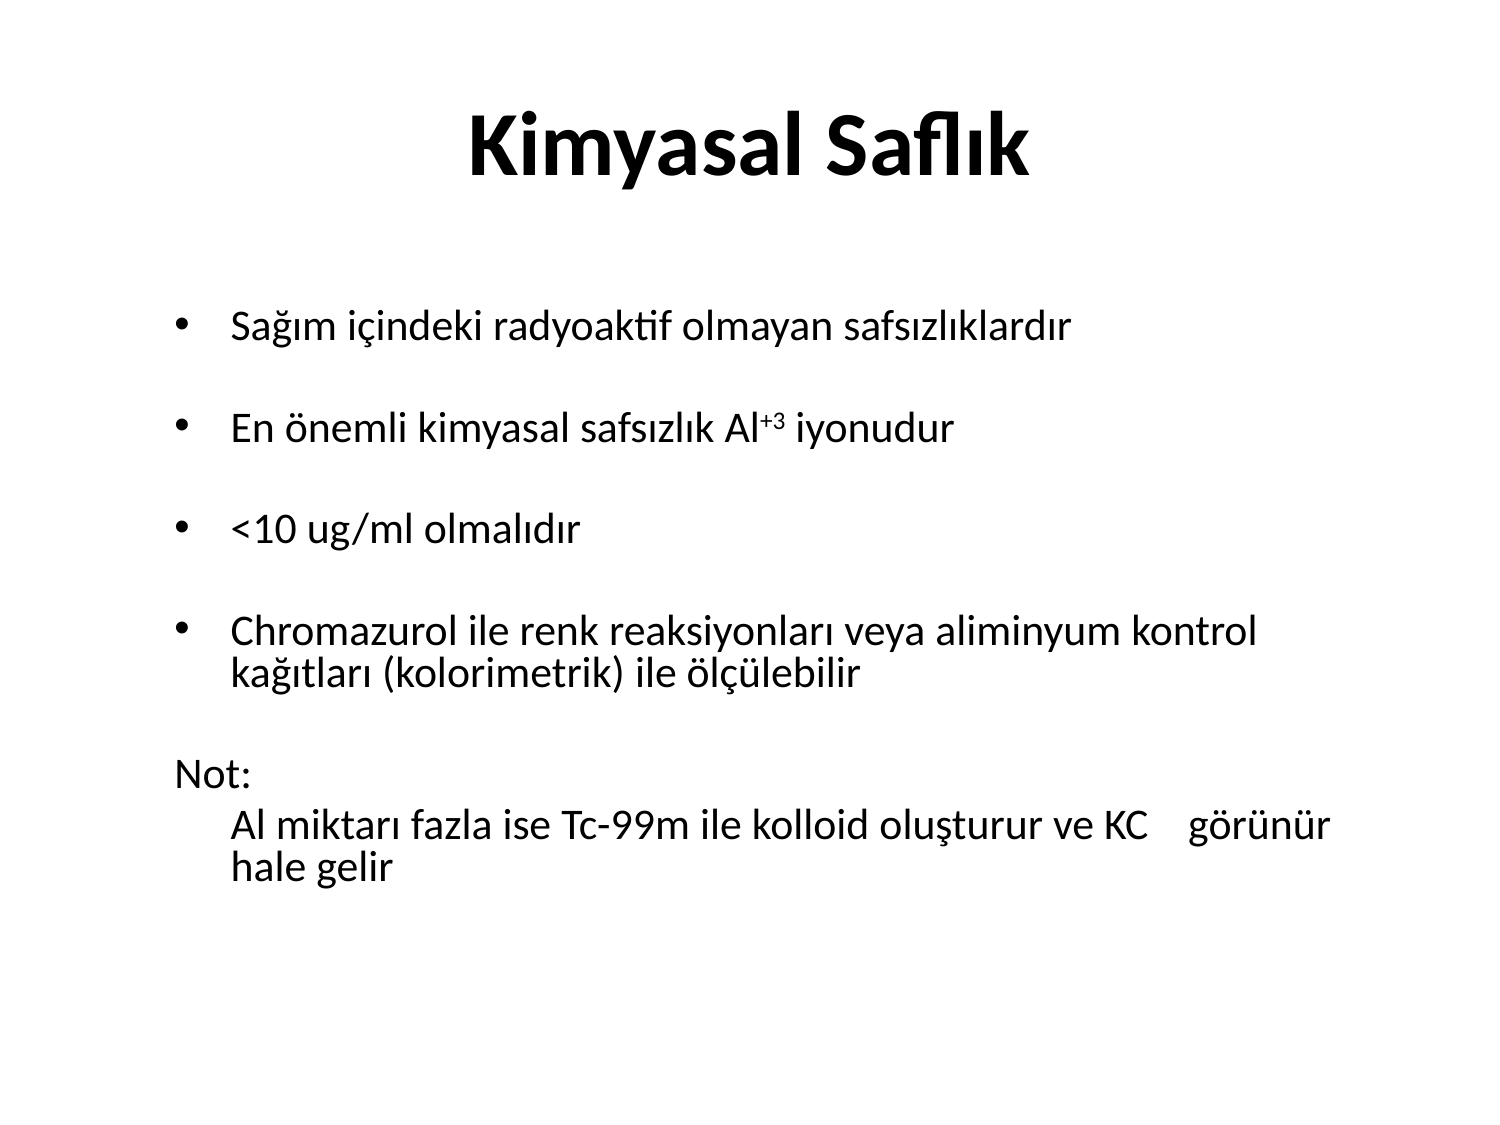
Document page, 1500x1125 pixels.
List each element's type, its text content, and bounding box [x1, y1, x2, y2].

title Kimyasal Saflık [75, 45, 1425, 233]
list Sağım içindeki radyoaktif olmayan safsızlıklardır En önemli kimyasal safsızlık Al+3 iyonudur <10 ug/ml olmalıdır Chromazurol ile renk reaksiyonları veya aliminyum kontrol kağıtları (kolorimetrik) ile ölçülebilir Not: Al miktarı fazla ise Tc-99m ile kolloid oluşturur ve KC görünür hale gelir [159, 299, 1425, 975]
